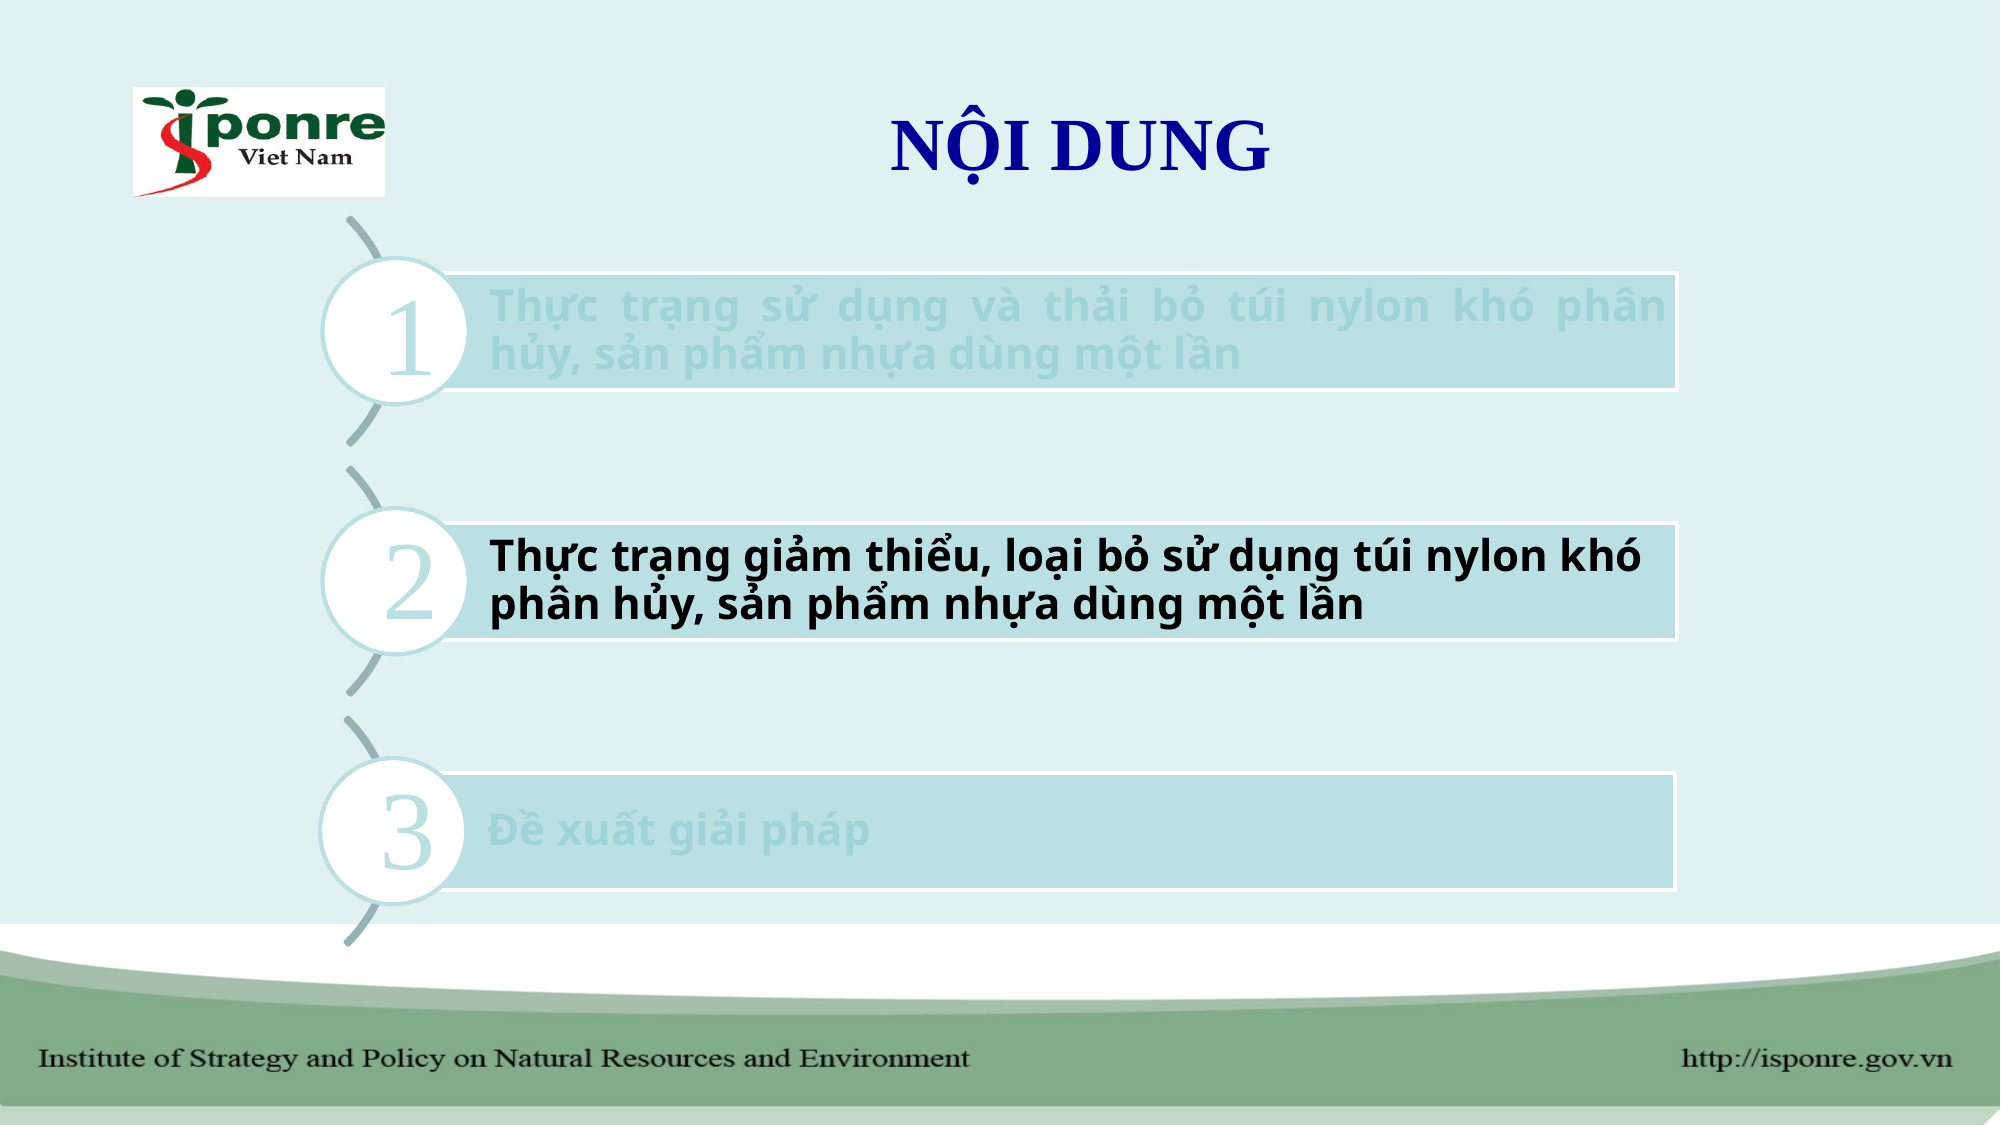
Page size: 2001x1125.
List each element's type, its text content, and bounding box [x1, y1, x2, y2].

picture [133, 87, 385, 197]
title NỘI DUNG [474, 87, 1688, 225]
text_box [322, 212, 1678, 451]
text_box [322, 462, 1678, 701]
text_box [319, 712, 1676, 951]
picture [0, 924, 2000, 1125]
